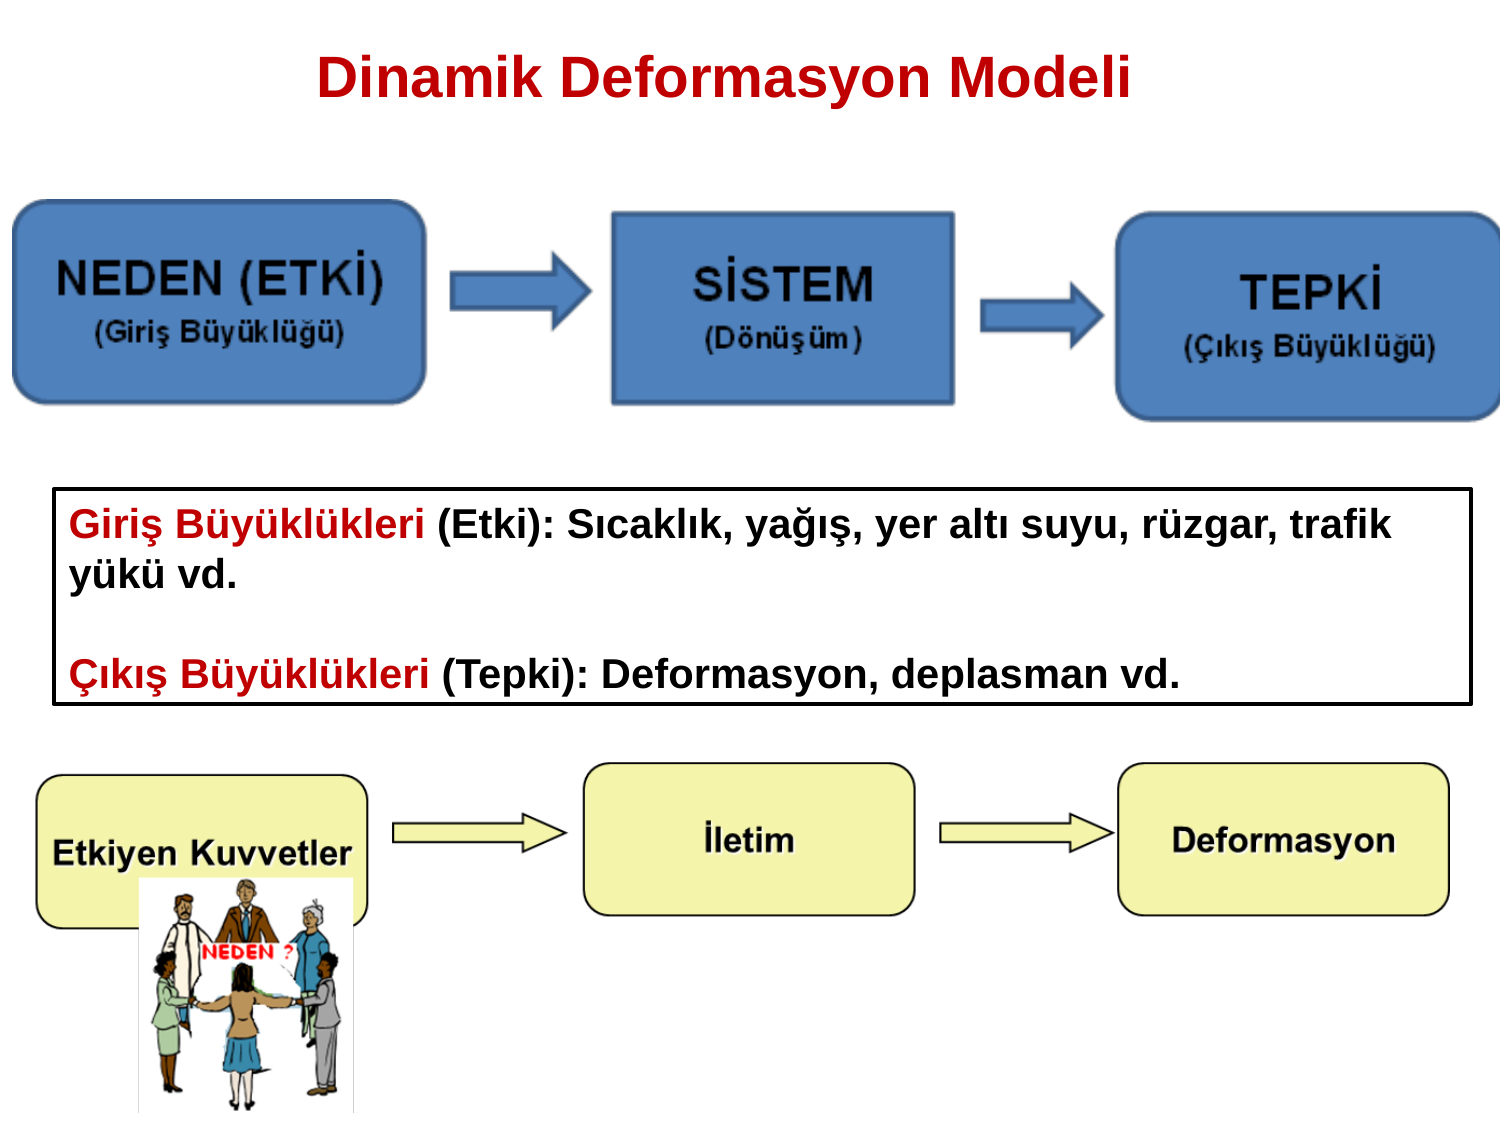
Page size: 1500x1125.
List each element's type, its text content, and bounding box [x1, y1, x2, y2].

text_box Giriş Büyüklükleri (Etki): Sıcaklık, yağış, yer altı suyu, rüzgar, trafik yükü vd. Çıkış Büyüklükleri (Tepki): Deformasyon, deplasman vd. [52, 487, 1473, 706]
picture [29, 762, 1451, 1113]
picture [12, 199, 1500, 426]
title Dinamik Deformasyon Modeli [50, 0, 1400, 149]
